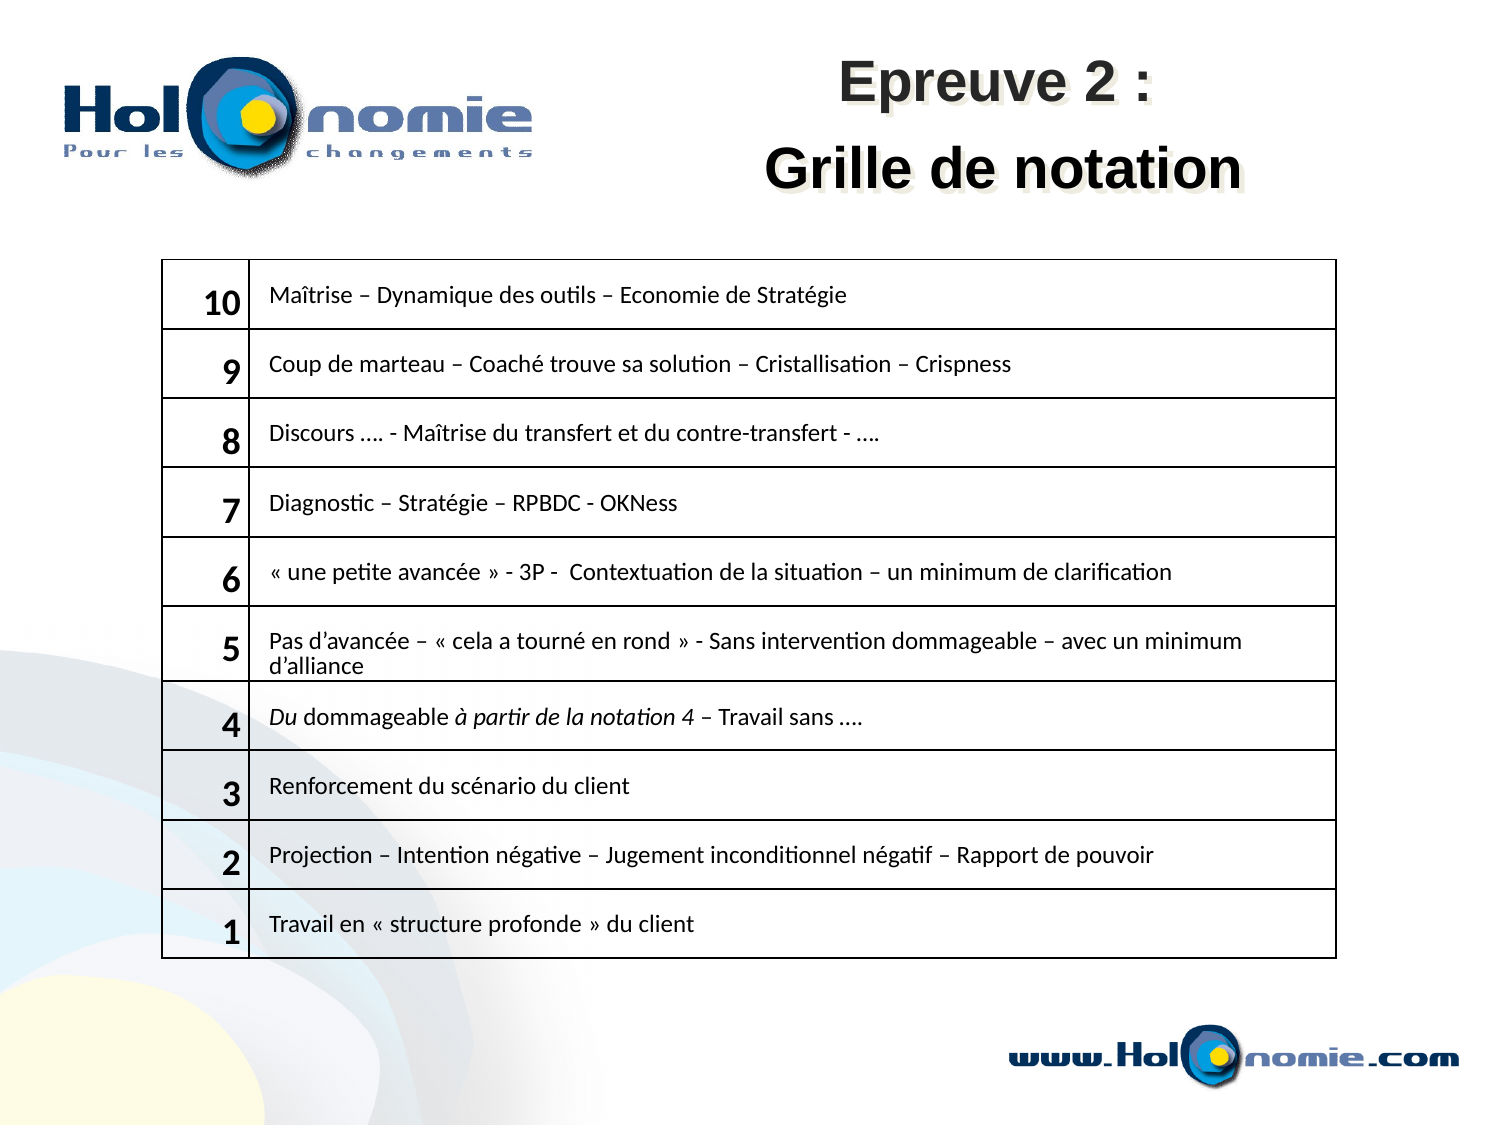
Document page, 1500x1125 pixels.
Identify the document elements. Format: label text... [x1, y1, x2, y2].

table_cell Discours …. - Maîtrise du transfert et du contre-transfert - …. [250, 399, 1335, 466]
table_cell 6 [163, 538, 248, 605]
picture [1009, 1023, 1459, 1093]
table_cell Du dommageable à partir de la notation 4 – Travail sans …. [250, 682, 1335, 749]
table_cell « une petite avancée » - 3P - Contextuation de la situation – un minimum de clarification [250, 538, 1335, 605]
table_cell Travail en « structure profonde » du client [250, 890, 1335, 957]
table_cell Pas d’avancée – « cela a tourné en rond » - Sans intervention dommageable – avec un minimum d’alliance [250, 607, 1335, 680]
table_header 10 [163, 260, 248, 328]
picture [64, 54, 526, 185]
table_header Maîtrise – Dynamique des outils – Economie de Stratégie [250, 260, 1335, 328]
table_cell Renforcement du scénario du client [250, 751, 1335, 819]
table_cell Coup de marteau – Coaché trouve sa solution – Cristallisation – Crispness [250, 330, 1335, 397]
table_cell 4 [163, 682, 248, 749]
table_cell Diagnostic – Stratégie – RPBDC - OKNess [250, 468, 1335, 536]
table_cell 2 [163, 821, 248, 888]
table_cell Projection – Intention négative – Jugement inconditionnel négatif – Rapport de pouvoir [250, 821, 1335, 888]
table_cell 5 [163, 607, 248, 680]
text_box Epreuve 2 : Grille de notation [526, 28, 1482, 215]
picture [0, 621, 609, 1125]
table_cell 1 [163, 890, 248, 957]
table_cell 8 [163, 399, 248, 466]
table_cell 9 [163, 330, 248, 397]
table_cell 3 [163, 751, 248, 819]
table_cell 7 [163, 468, 248, 536]
